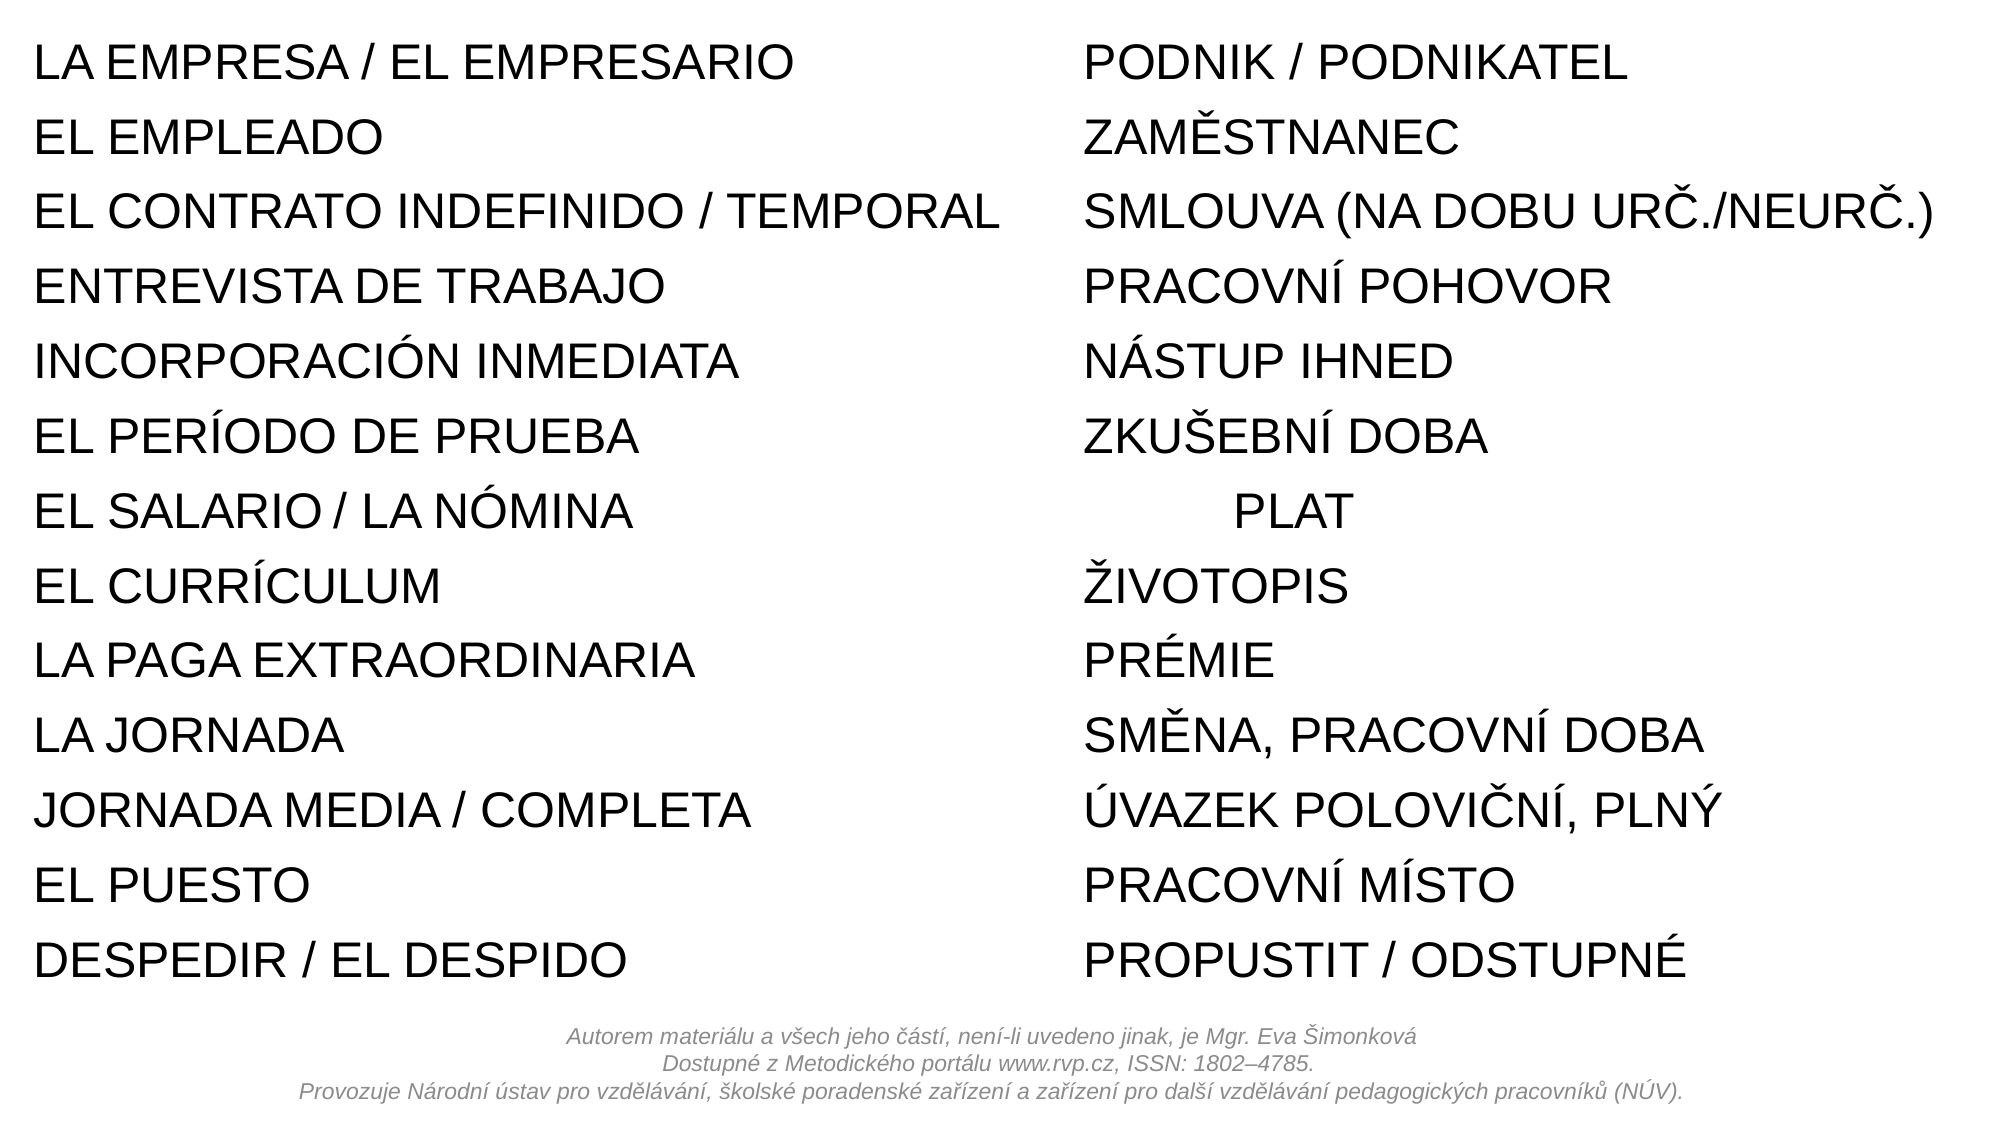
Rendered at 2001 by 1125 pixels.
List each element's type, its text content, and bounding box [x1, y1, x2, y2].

text_box Autorem materiálu a všech jeho částí, není-li uvedeno jinak, je Mgr. Eva Šimonková Dostupné z Metodického portálu www.rvp.cz, ISSN: 1802–4785. Provozuje Národní ústav pro vzdělávání, školské poradenské zařízení a zařízení pro další vzdělávání pedagogických pracovníků (NÚV). [64, 1014, 1920, 1112]
list LA EMPRESA / EL EMPRESARIO PODNIK / PODNIKATEL EL EMPLEADO ZAMĚSTNANEC EL CONTRATO INDEFINIDO / TEMPORAL SMLOUVA (NA DOBU URČ./NEURČ.) ENTREVISTA DE TRABAJO PRACOVNÍ POHOVOR INCORPORACIÓN INMEDIATA NÁSTUP IHNED EL PERÍODO DE PRUEBA ZKUŠEBNÍ DOBA EL SALARIO / LA NÓMINA PLAT EL CURRÍCULUM ŽIVOTOPIS LA PAGA EXTRAORDINARIA PRÉMIE LA JORNADA SMĚNA, PRACOVNÍ DOBA JORNADA MEDIA / COMPLETA ÚVAZEK POLOVIČNÍ, PLNÝ EL PUESTO PRACOVNÍ MÍSTO DESPEDIR / EL DESPIDO PROPUSTIT / ODSTUPNÉ [19, 28, 1966, 1008]
